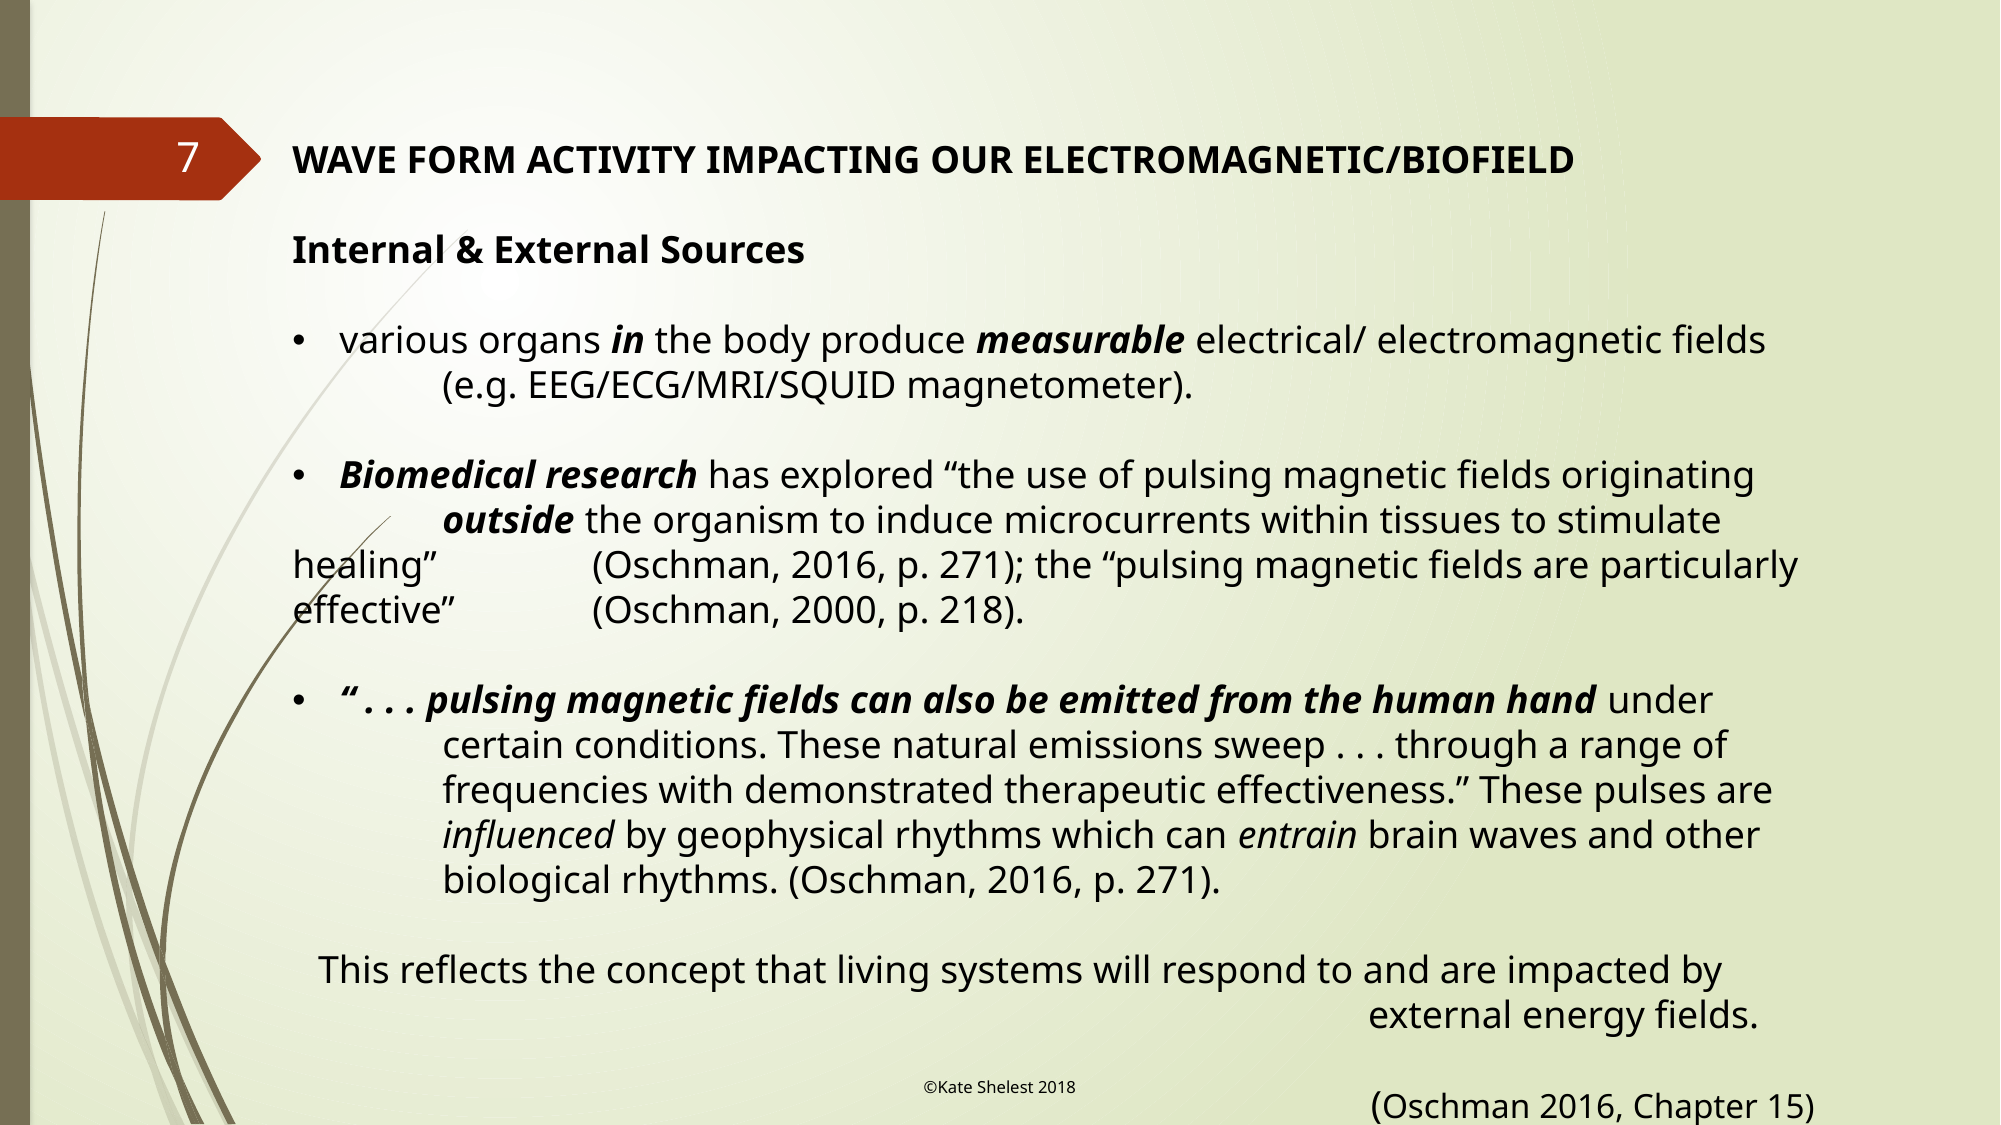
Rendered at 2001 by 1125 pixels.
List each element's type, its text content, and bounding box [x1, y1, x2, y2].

text_box ©Kate Shelest 2018 [881, 1069, 1118, 1105]
text_box WAVE FORM ACTIVITY IMPACTING OUR ELECTROMAGNETIC/BIOFIELD Internal & External Sources various organs in the body produce measurable electrical/ electromagnetic fields (e.g. EEG/ECG/MRI/SQUID magnetometer). Biomedical research has explored “the use of pulsing magnetic fields originating outside the organism to induce microcurrents within tissues to stimulate healing” (Oschman, 2016, p. 271); the “pulsing magnetic fields are particularly effective” (Oschman, 2000, p. 218). “ . . . pulsing magnetic fields can also be emitted from the human hand under certain conditions. These natural emissions sweep . . . through a range of frequencies with demonstrated therapeutic effectiveness.” These pulses are influenced by geophysical rhythms which can entrain brain waves and other biological rhythms. (Oschman, 2016, p. 271). This reflects the concept that living systems will respond to and are impacted by external energy fields. (Oschman 2016, Chapter 15) [277, 129, 1859, 1125]
slide_number 7 [87, 129, 216, 190]
